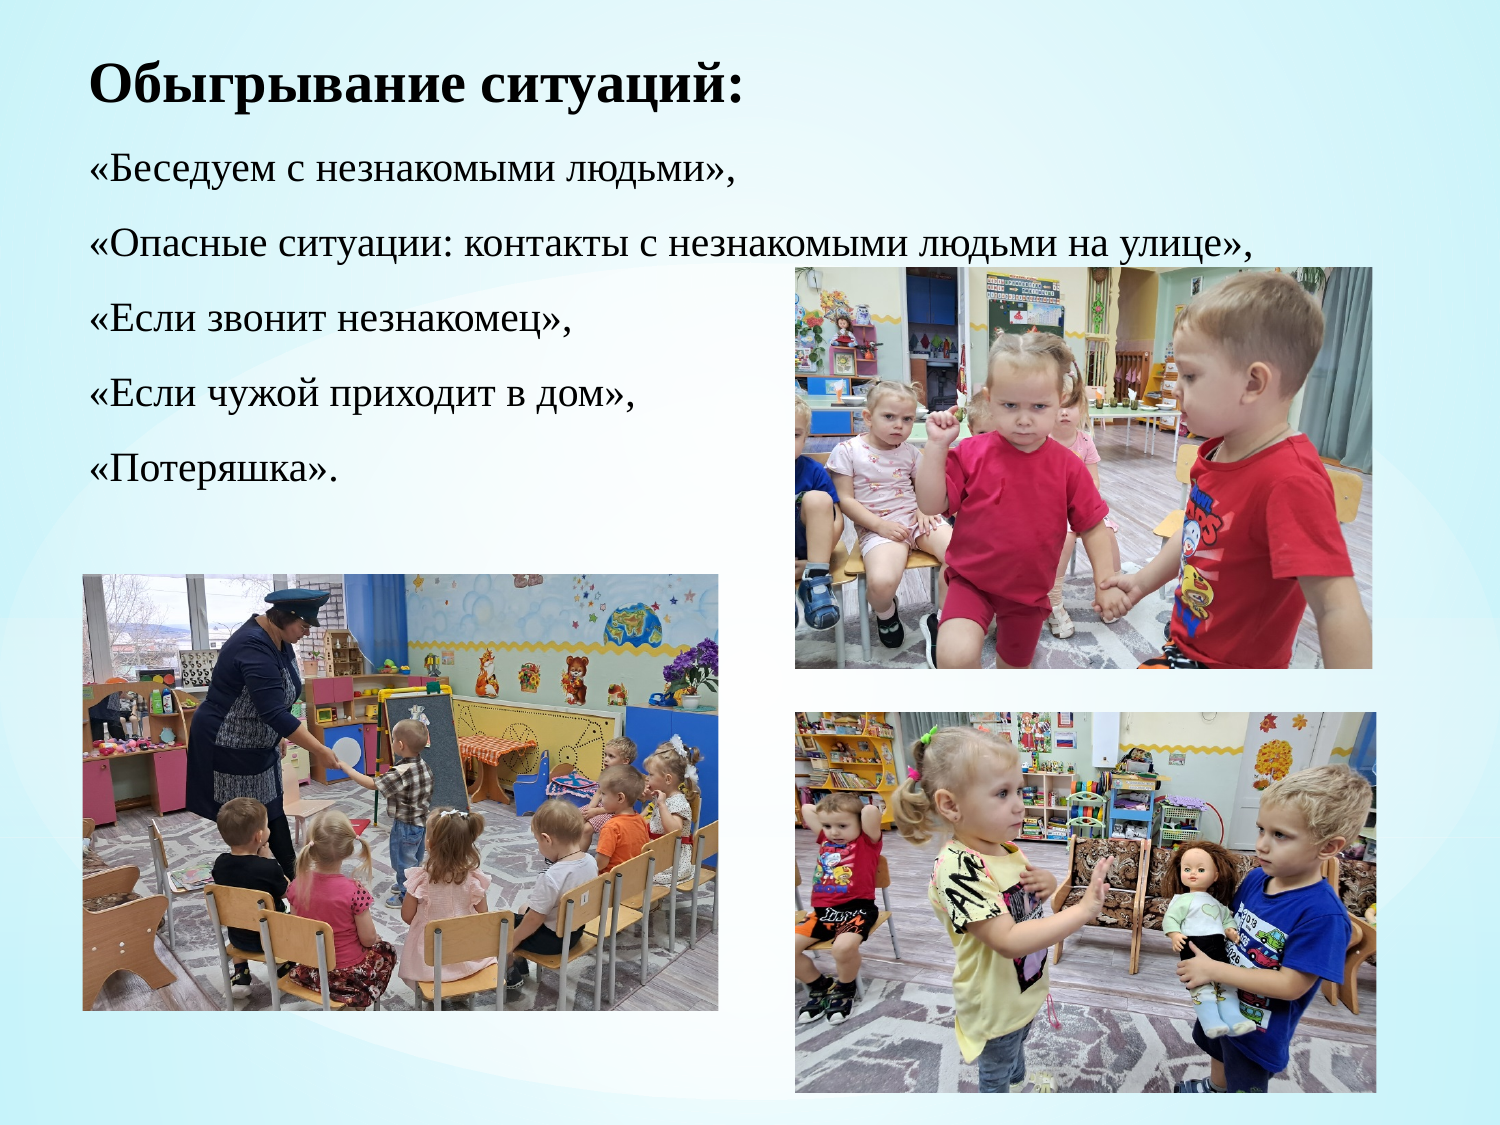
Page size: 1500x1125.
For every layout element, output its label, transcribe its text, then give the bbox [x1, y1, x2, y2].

picture [794, 266, 1373, 670]
text_box Обыгрывание ситуаций: «Беседуем с незнакомыми людьми», «Опасные ситуации: контакты с незнакомыми людьми на улице», «Если звонит незнакомец», «Если чужой приходит в дом», «Потеряшка». [0, 1, 1447, 497]
picture [82, 573, 719, 1011]
picture [794, 712, 1377, 1093]
